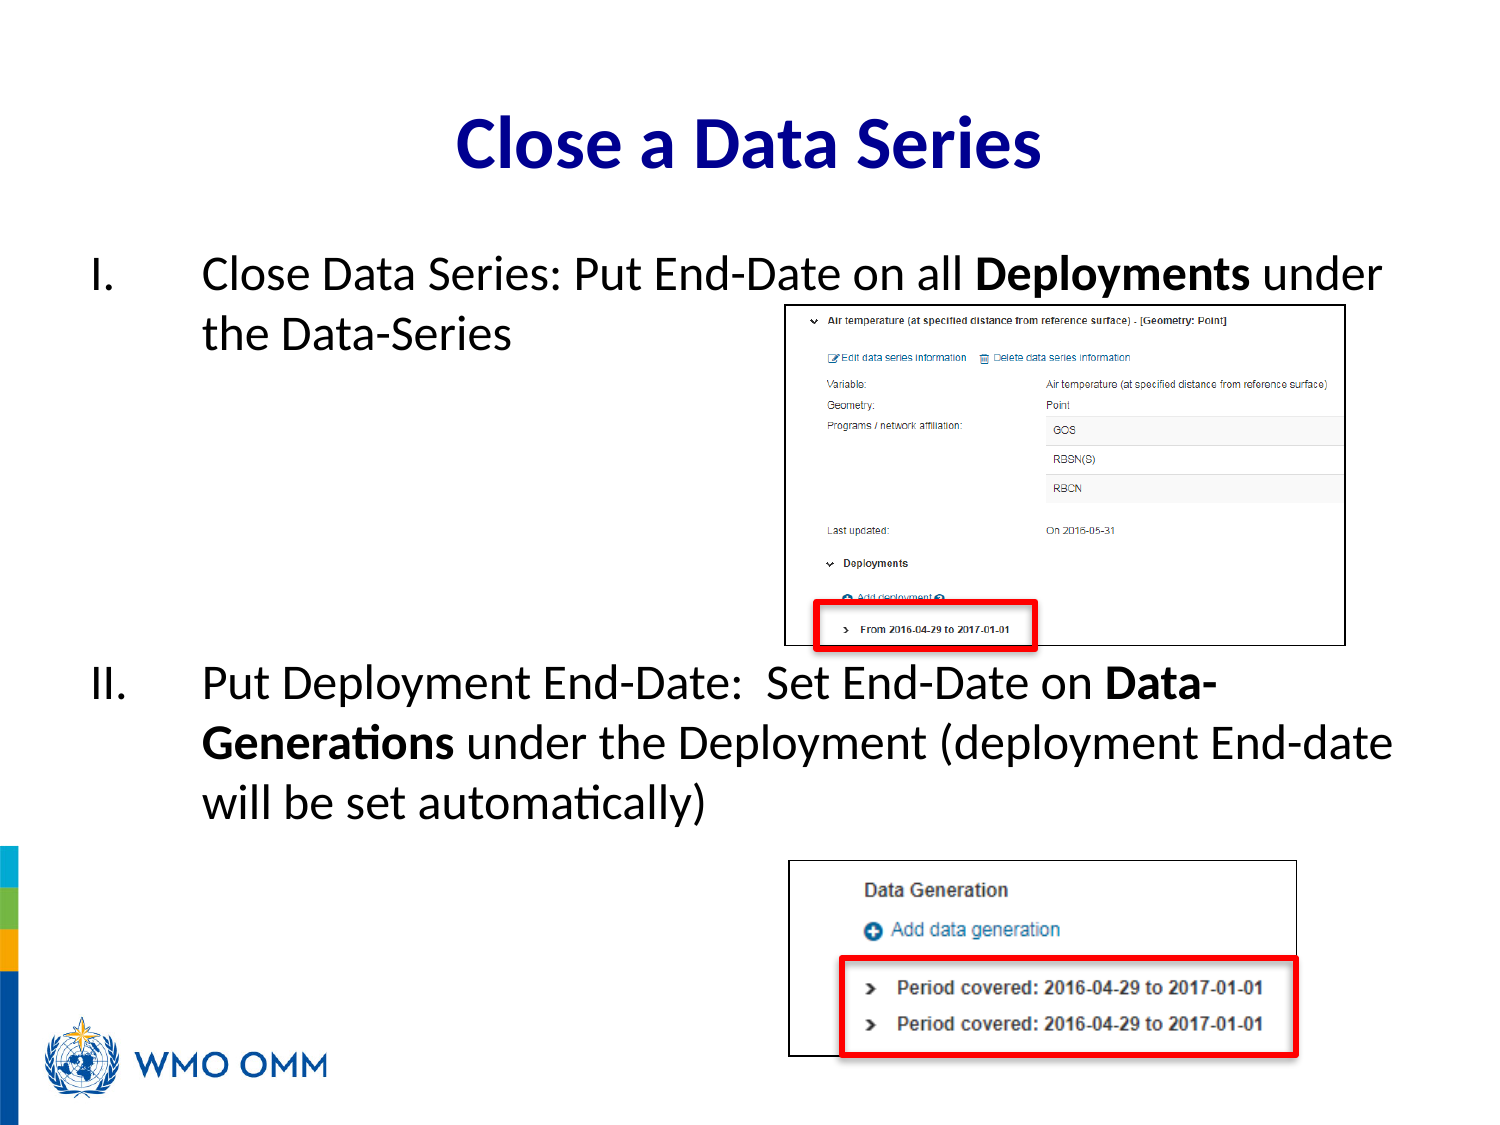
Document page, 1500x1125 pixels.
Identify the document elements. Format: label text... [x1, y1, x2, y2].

picture [789, 861, 1297, 1056]
title Close a Data Series [75, 45, 1425, 232]
picture [0, 845, 327, 1125]
picture [785, 305, 1345, 646]
list Close Data Series: Put End-Date on all Deployments under the Data-Series Put Deployment End-Date: Set End-Date on Data-Generations under the Deployment (deployment End-date will be set automatically) [75, 232, 1425, 1005]
